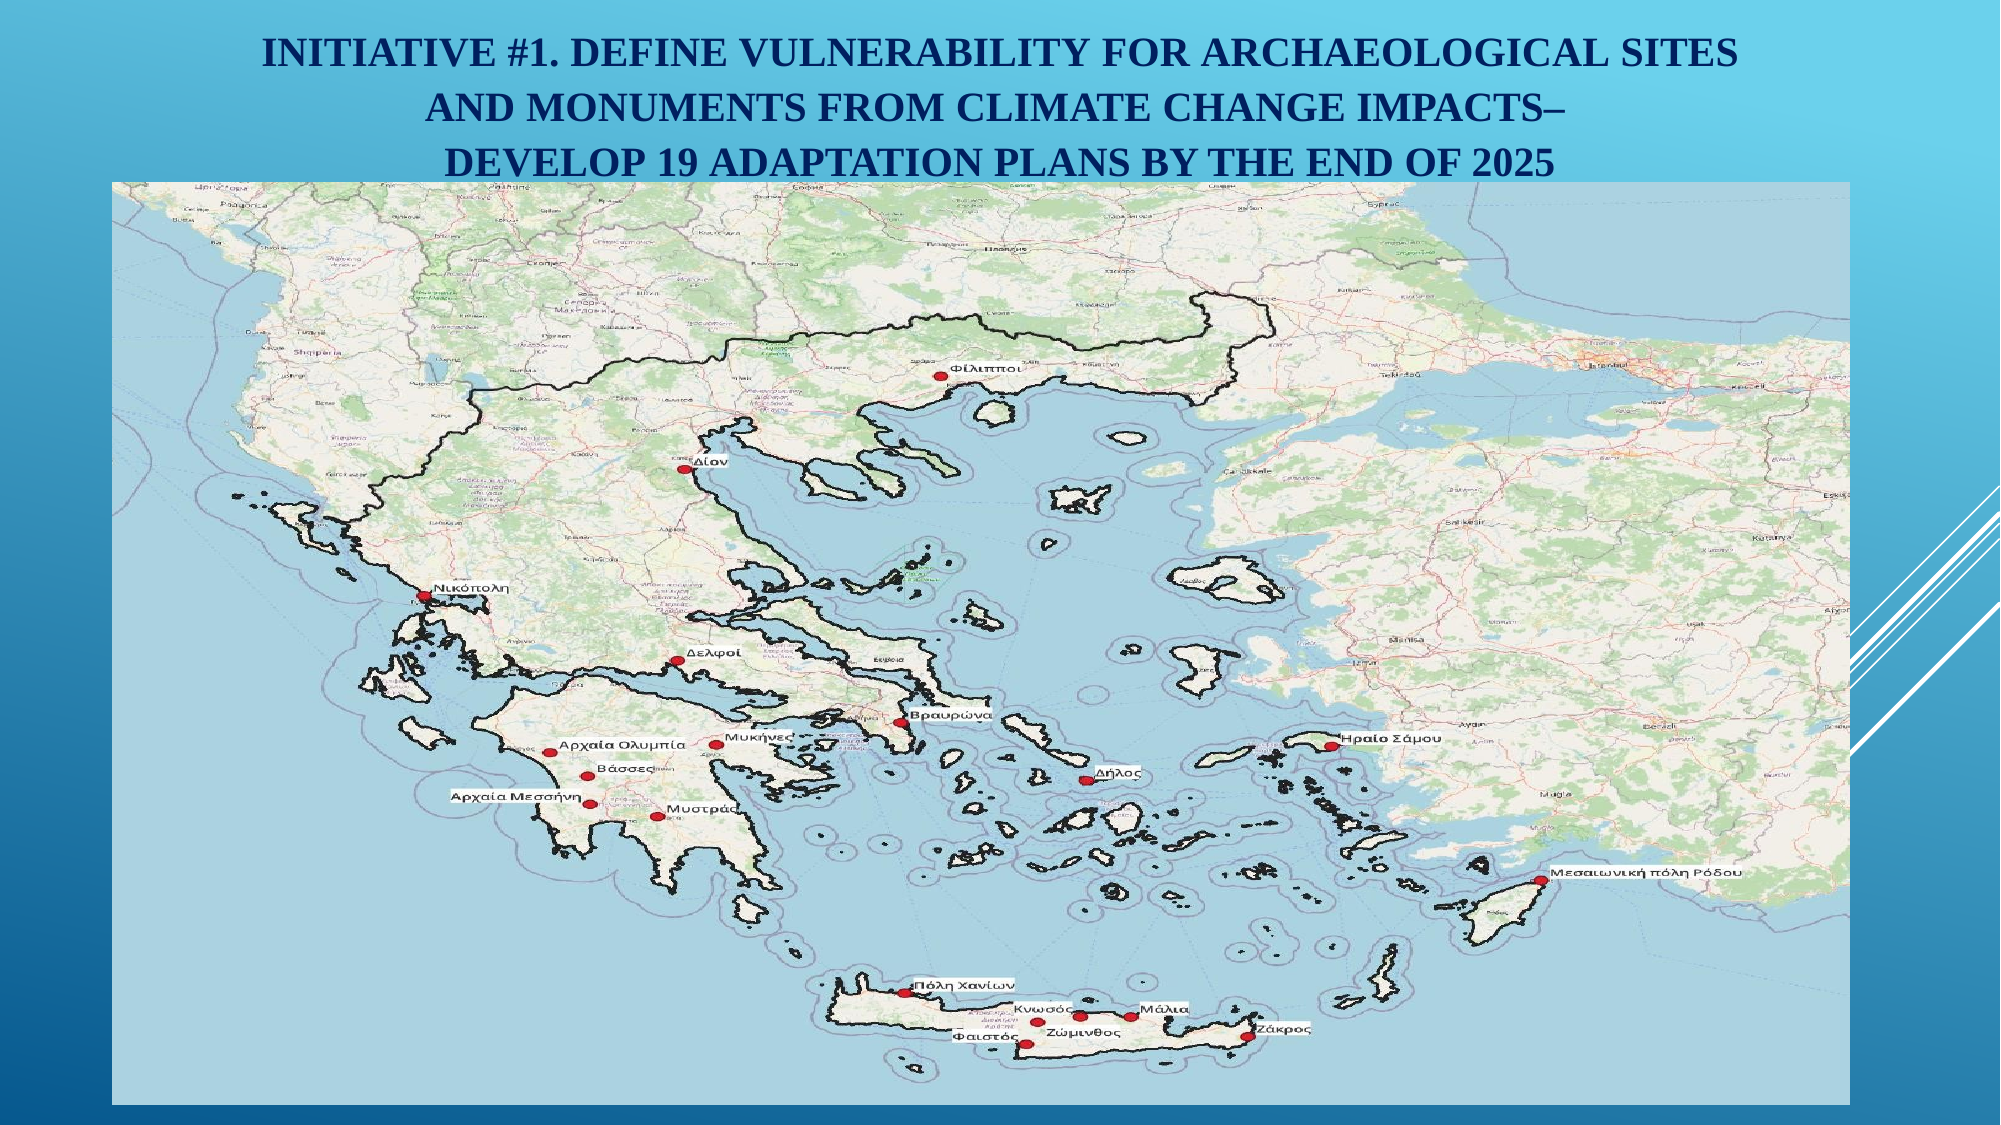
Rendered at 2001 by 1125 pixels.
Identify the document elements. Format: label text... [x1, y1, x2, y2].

title Initiative #1. Define vulnerability for archaeological sites and monuments from climate change impacts– Develop 19 adaptation plans by the end of 2025 [223, 6, 1778, 182]
picture [112, 182, 1851, 1105]
